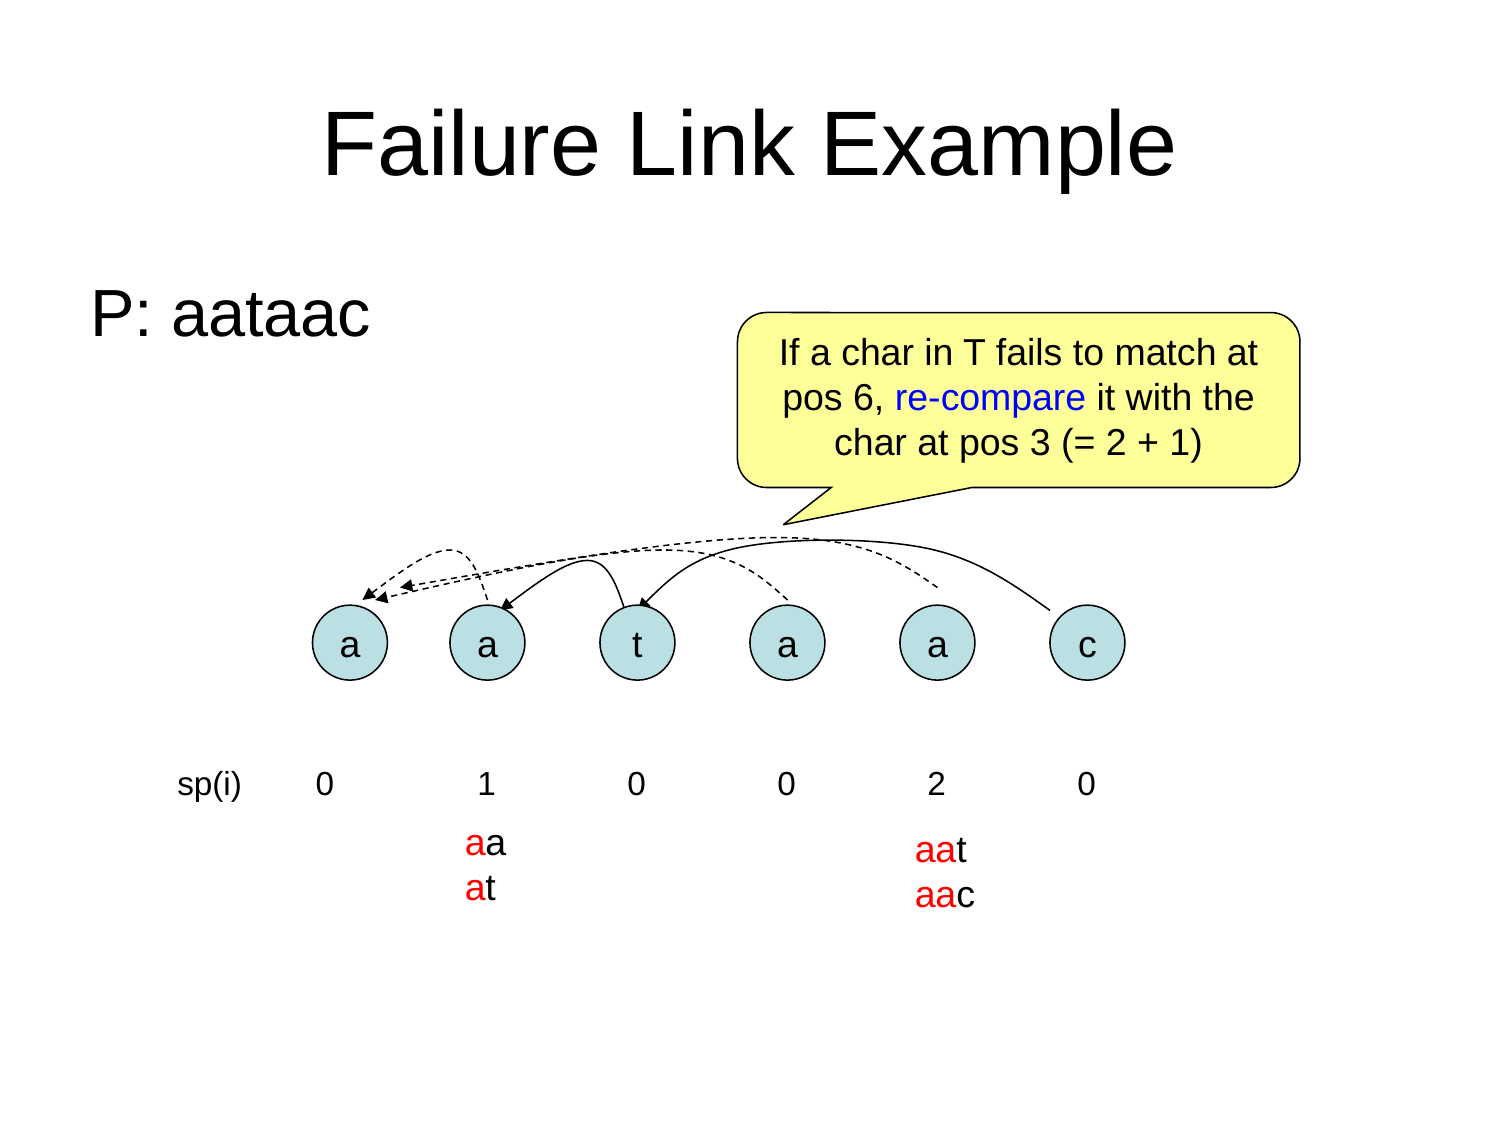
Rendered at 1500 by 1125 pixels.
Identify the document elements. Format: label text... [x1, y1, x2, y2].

title Failure Link Example [74, 44, 1426, 233]
text_box t [599, 608, 675, 681]
text_box c [1049, 605, 1125, 681]
text_box sp(i) 0 1 0 0 2 0 [162, 755, 1125, 810]
text_box a [899, 605, 975, 681]
text_box a [312, 605, 388, 681]
list P: aataac [74, 262, 1426, 1006]
text_box aat aac [900, 817, 1013, 923]
text_box If a char in T fails to match at pos 6, re-compare it with the char at pos 3 (= 2 + 1) [737, 312, 1300, 525]
text_box [939, 551, 1051, 611]
text_box a [449, 608, 525, 681]
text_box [362, 537, 938, 601]
text_box aa at [449, 810, 525, 916]
text_box a [749, 608, 825, 681]
